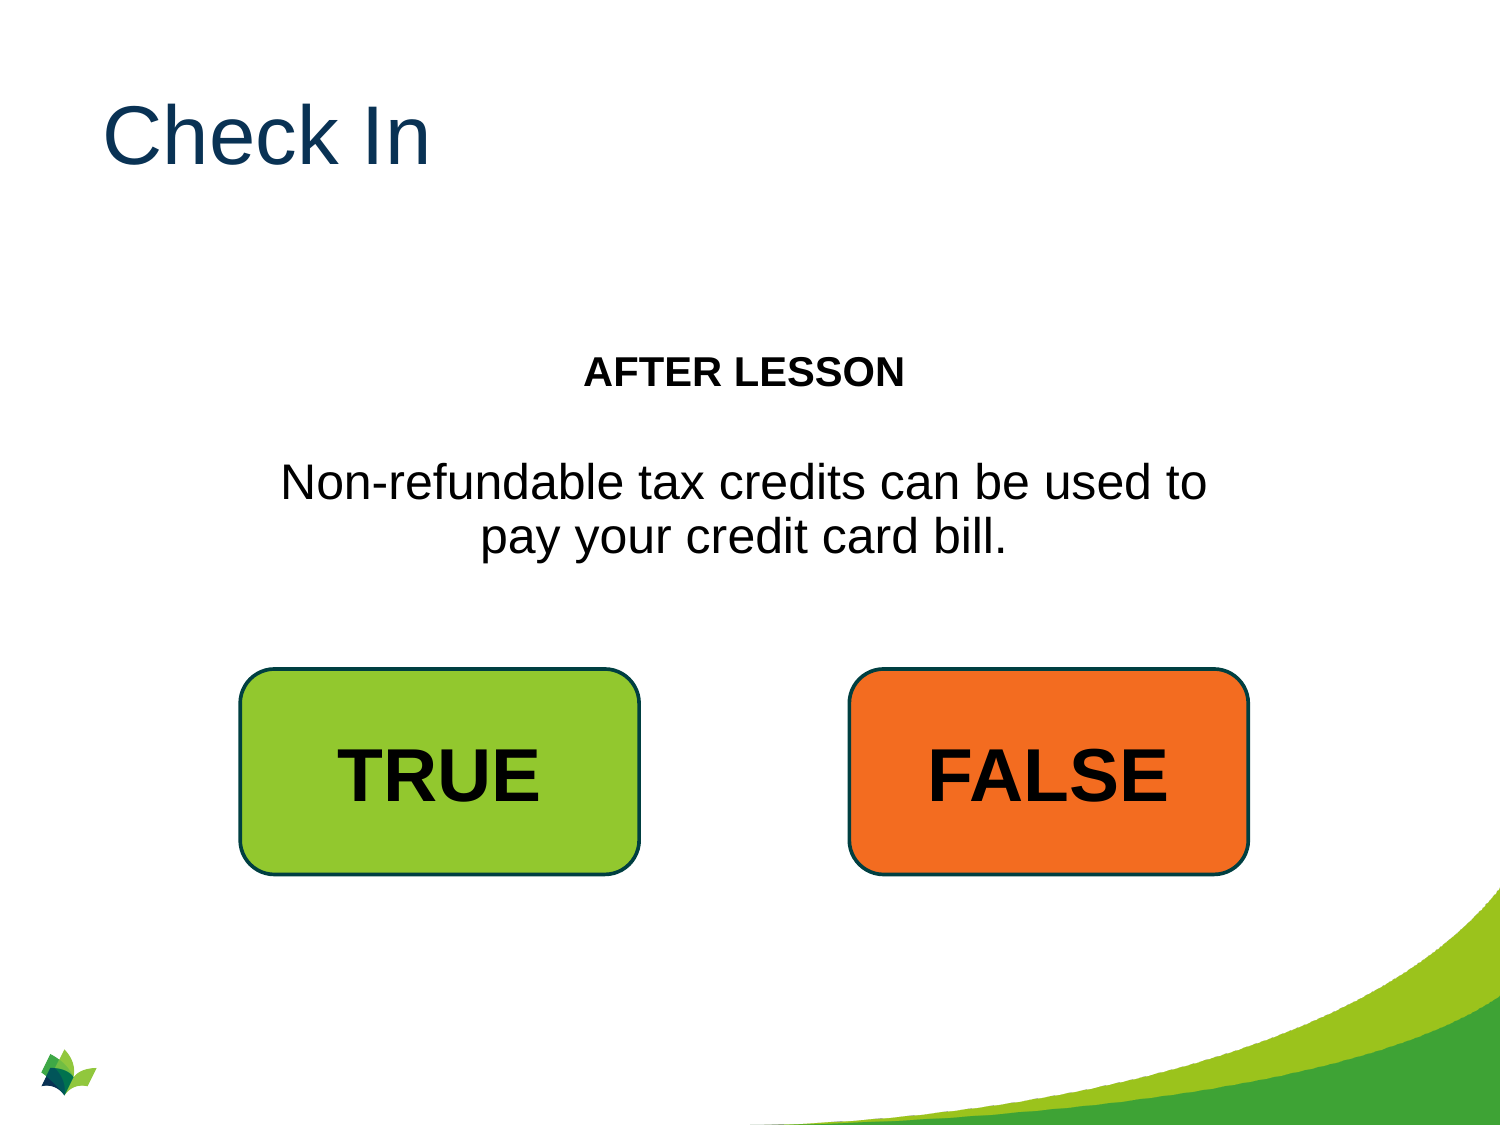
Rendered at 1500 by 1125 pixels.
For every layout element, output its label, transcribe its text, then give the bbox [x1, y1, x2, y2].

title Check In [87, 29, 1500, 247]
picture [0, 299, 1500, 1125]
text_box TRUE [238, 666, 642, 877]
text_box FALSE [847, 666, 1251, 877]
list AFTER LESSON Non-refundable tax credits can be used to pay your credit card bill. [240, 343, 1249, 654]
